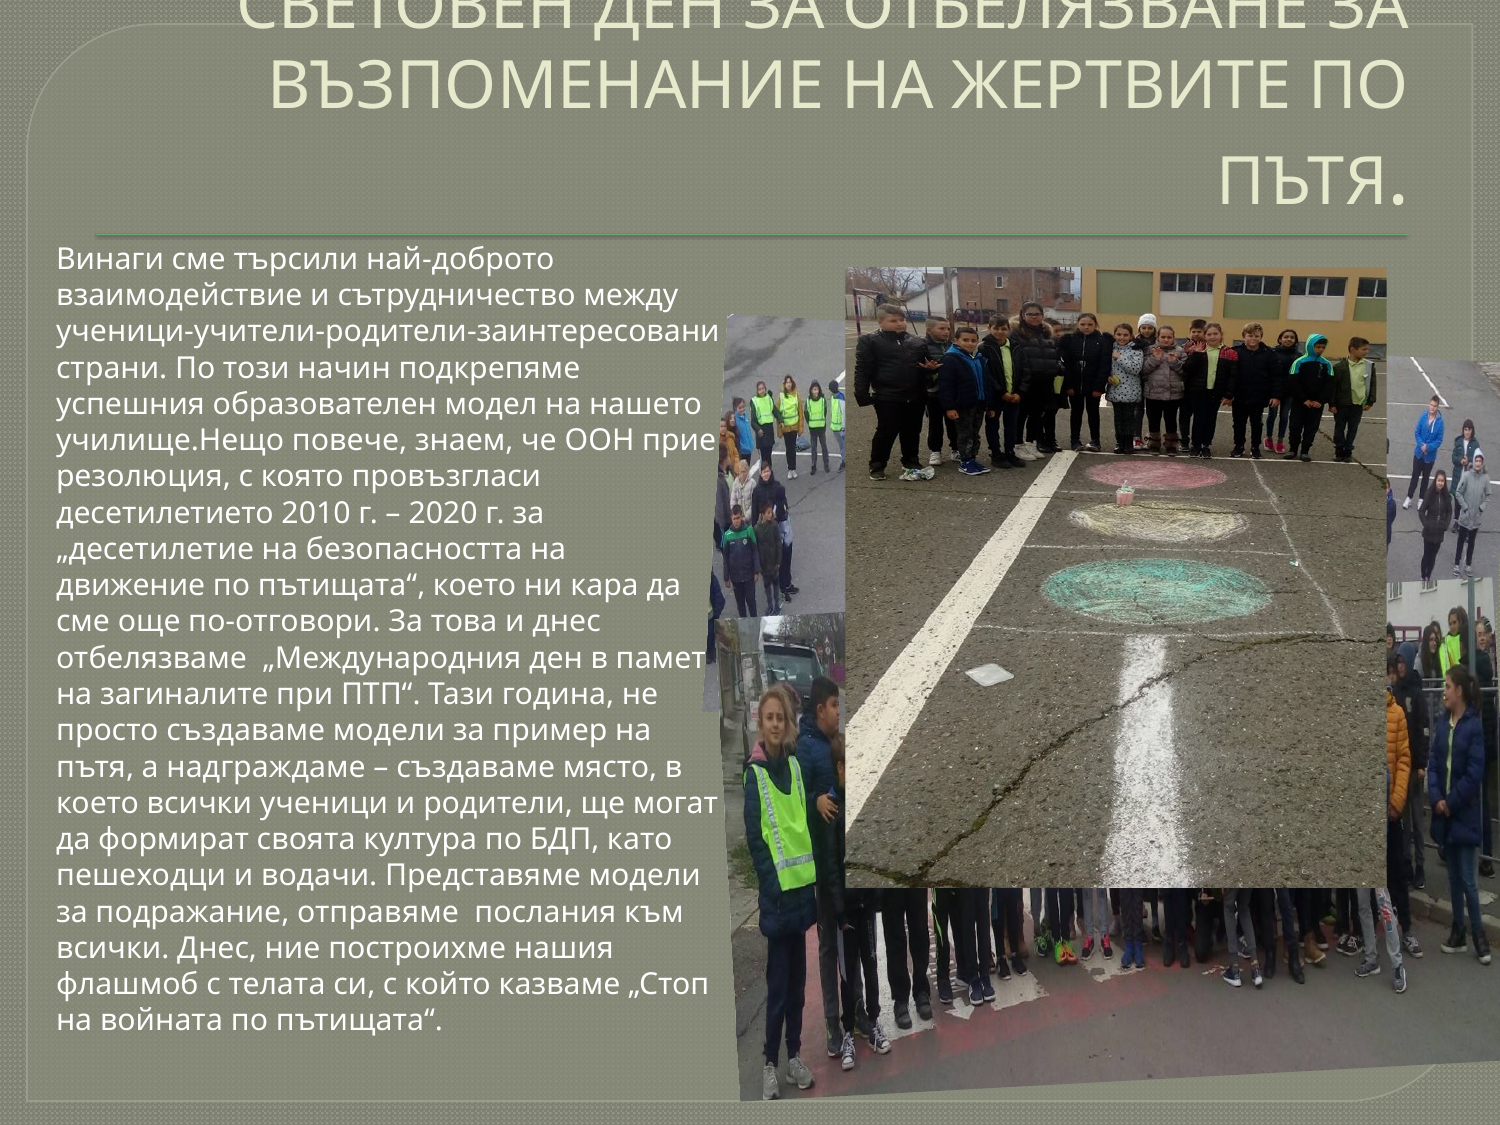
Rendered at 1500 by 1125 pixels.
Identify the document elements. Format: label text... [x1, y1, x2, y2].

picture [703, 267, 1500, 1102]
title СВЕТОВЕН ДЕН ЗА ОТБЕЛЯЗВАНЕ ЗА ВЪЗПОМЕНАНИЕ НА ЖЕРТВИТЕ ПО ПЪТЯ. [75, 41, 1425, 230]
list Винаги сме търсили най-доброто взаимодействие и сътрудничество между ученици-учители-родители-заинтересовани страни. По този начин подкрепяме успешния образователен модел на нашето училище.Нещо повече, знаем, че ООН прие резолюция, с която провъзгласи десетилетието 2010 г. – 2020 г. за „десетилетие на безопасността на движение по пътищата“, което ни кара да сме още по-отговори. За това и днес отбелязваме „Международния ден в памет на загиналите при ПТП“. Тази година, не просто създаваме модели за пример на пътя, а надграждаме – създаваме място, в което всички ученици и родители, ще могат да формират своята култура по БДП, като пешеходци и водачи. Представяме модели за подражание, отправяме послания към всички. Днес, ние построихме нашия флашмоб с телата си, с който казваме „Стоп на войната по пътищата“. [41, 231, 738, 1094]
